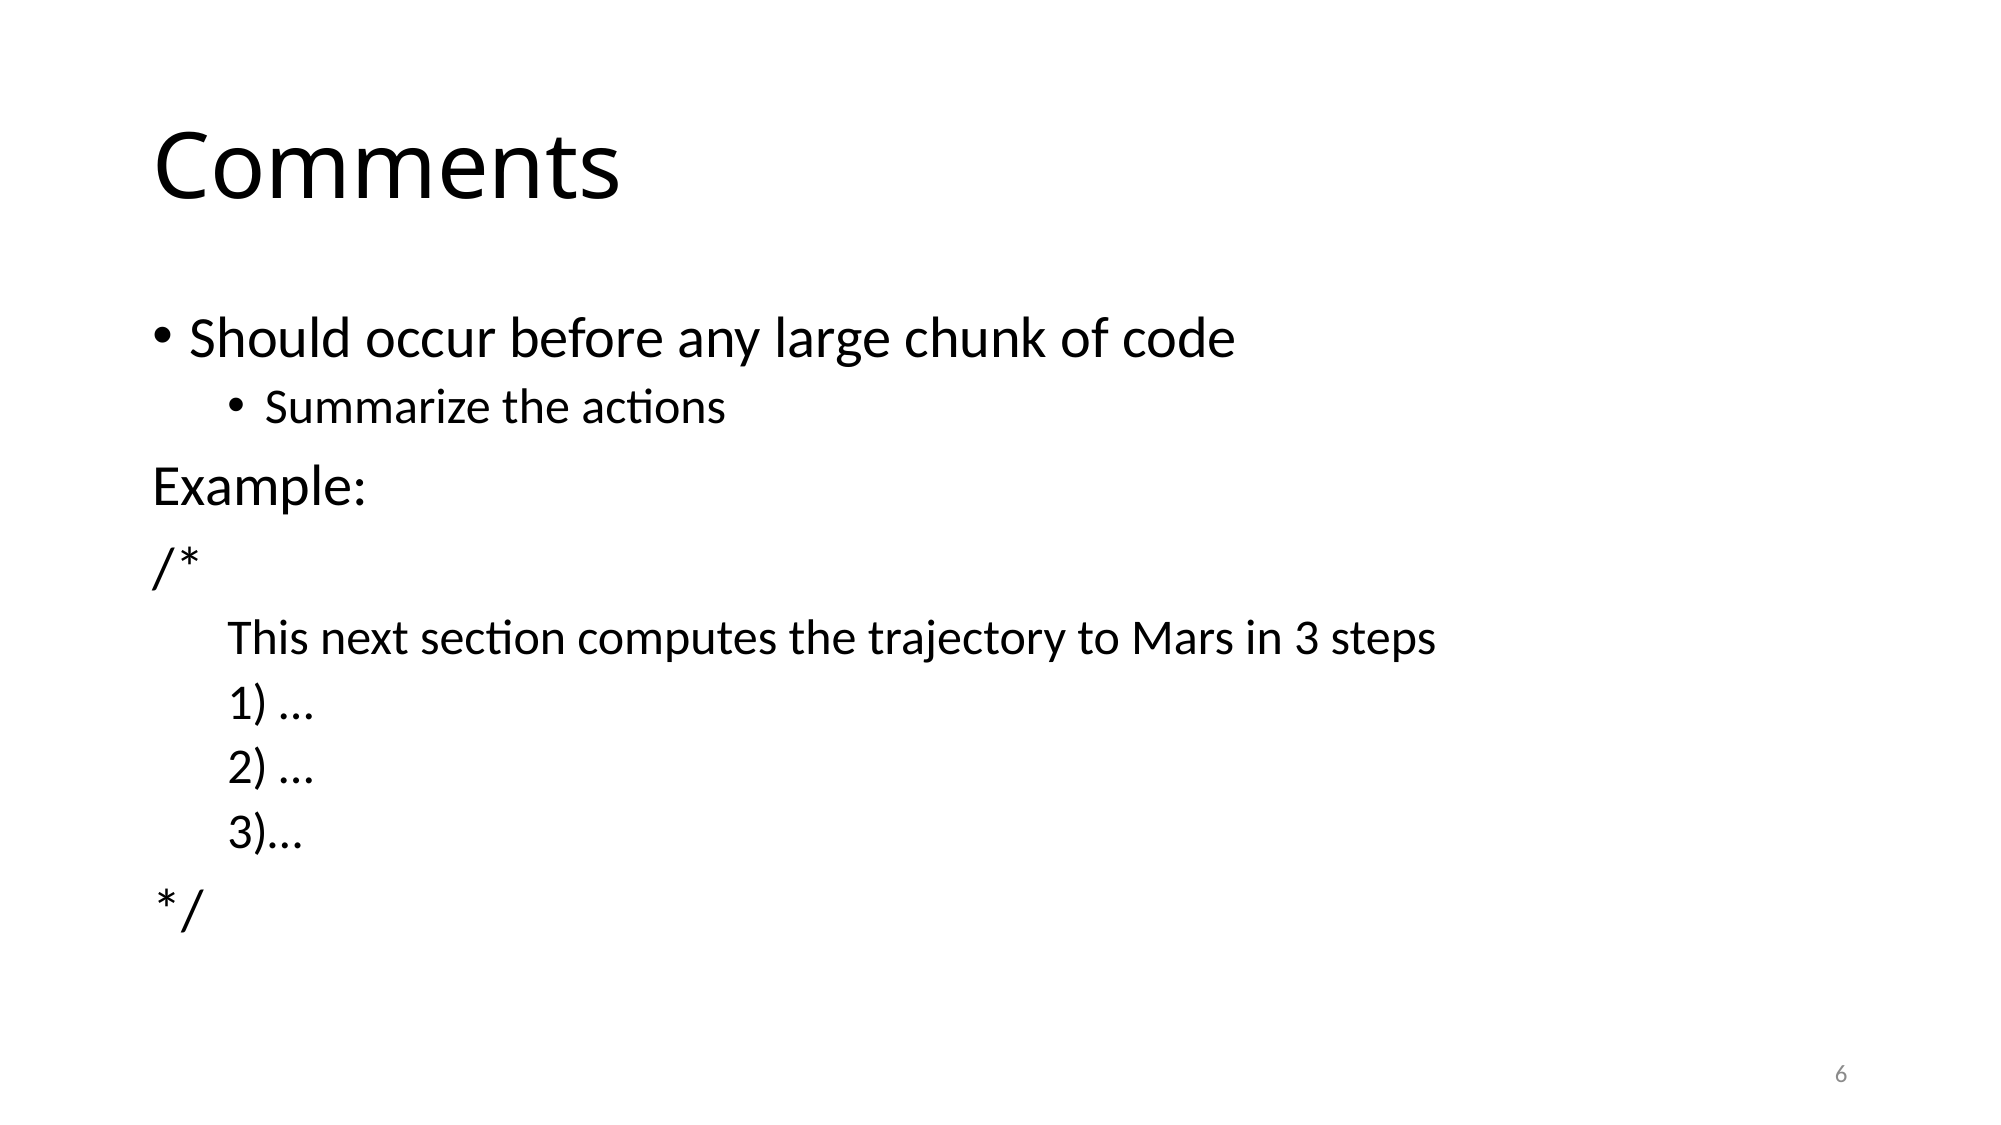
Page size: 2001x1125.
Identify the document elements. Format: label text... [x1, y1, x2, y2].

slide_number 6 [1412, 1042, 1863, 1103]
title Comments [137, 59, 1863, 278]
list Should occur before any large chunk of code Summarize the actions Example: /* This next section computes the trajectory to Mars in 3 steps 1) … 2) … 3)… */ [137, 299, 1863, 1014]
